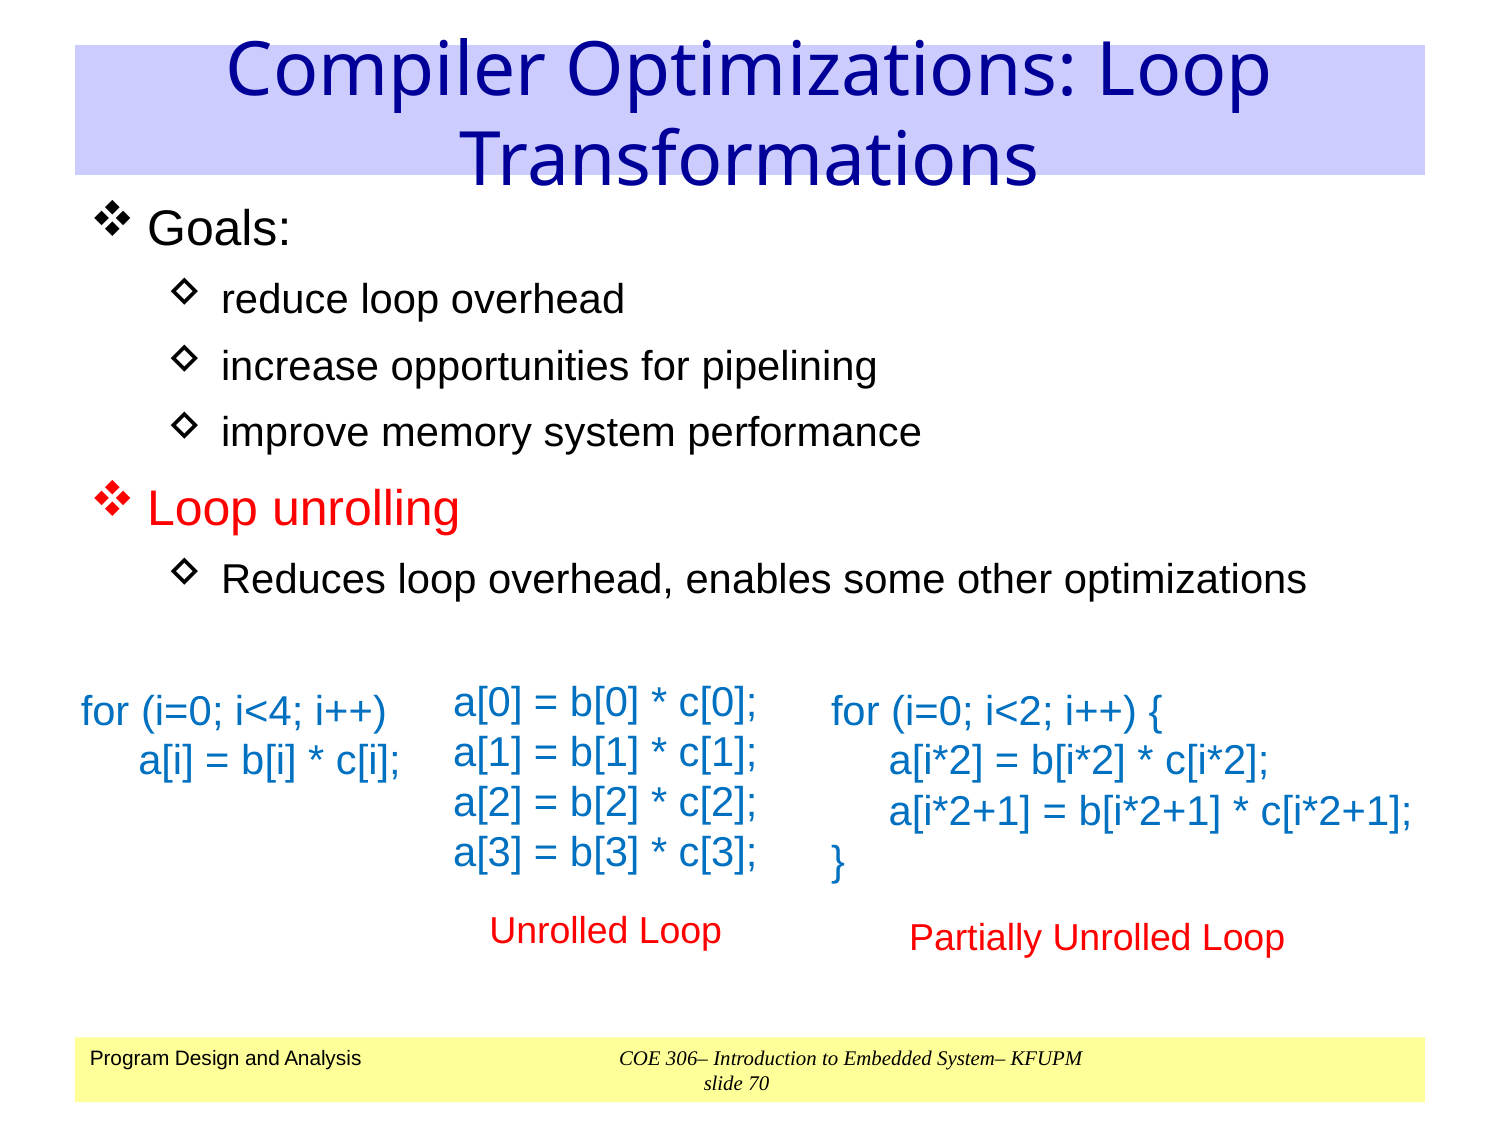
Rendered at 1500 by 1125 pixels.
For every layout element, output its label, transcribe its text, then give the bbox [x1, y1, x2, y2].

text_box Partially Unrolled Loop [894, 905, 1301, 966]
list Goals: reduce loop overhead increase opportunities for pipelining improve memory system performance Loop unrolling Reduces loop overhead, enables some other optimizations [75, 187, 1425, 1032]
text_box for (i=0; i<4; i++) a[i] = b[i] * c[i]; [66, 675, 416, 791]
text_box for (i=0; i<2; i++) { a[i*2] = b[i*2] * c[i*2]; a[i*2+1] = b[i*2+1] * c[i*2+1]; } [816, 675, 1428, 891]
title Compiler Optimizations: Loop Transformations [75, 45, 1425, 175]
text_box Unrolled Loop [474, 899, 737, 959]
text_box a[0] = b[0] * c[0]; a[1] = b[1] * c[1]; a[2] = b[2] * c[2]; a[3] = b[3] * c[3]; [438, 667, 773, 883]
